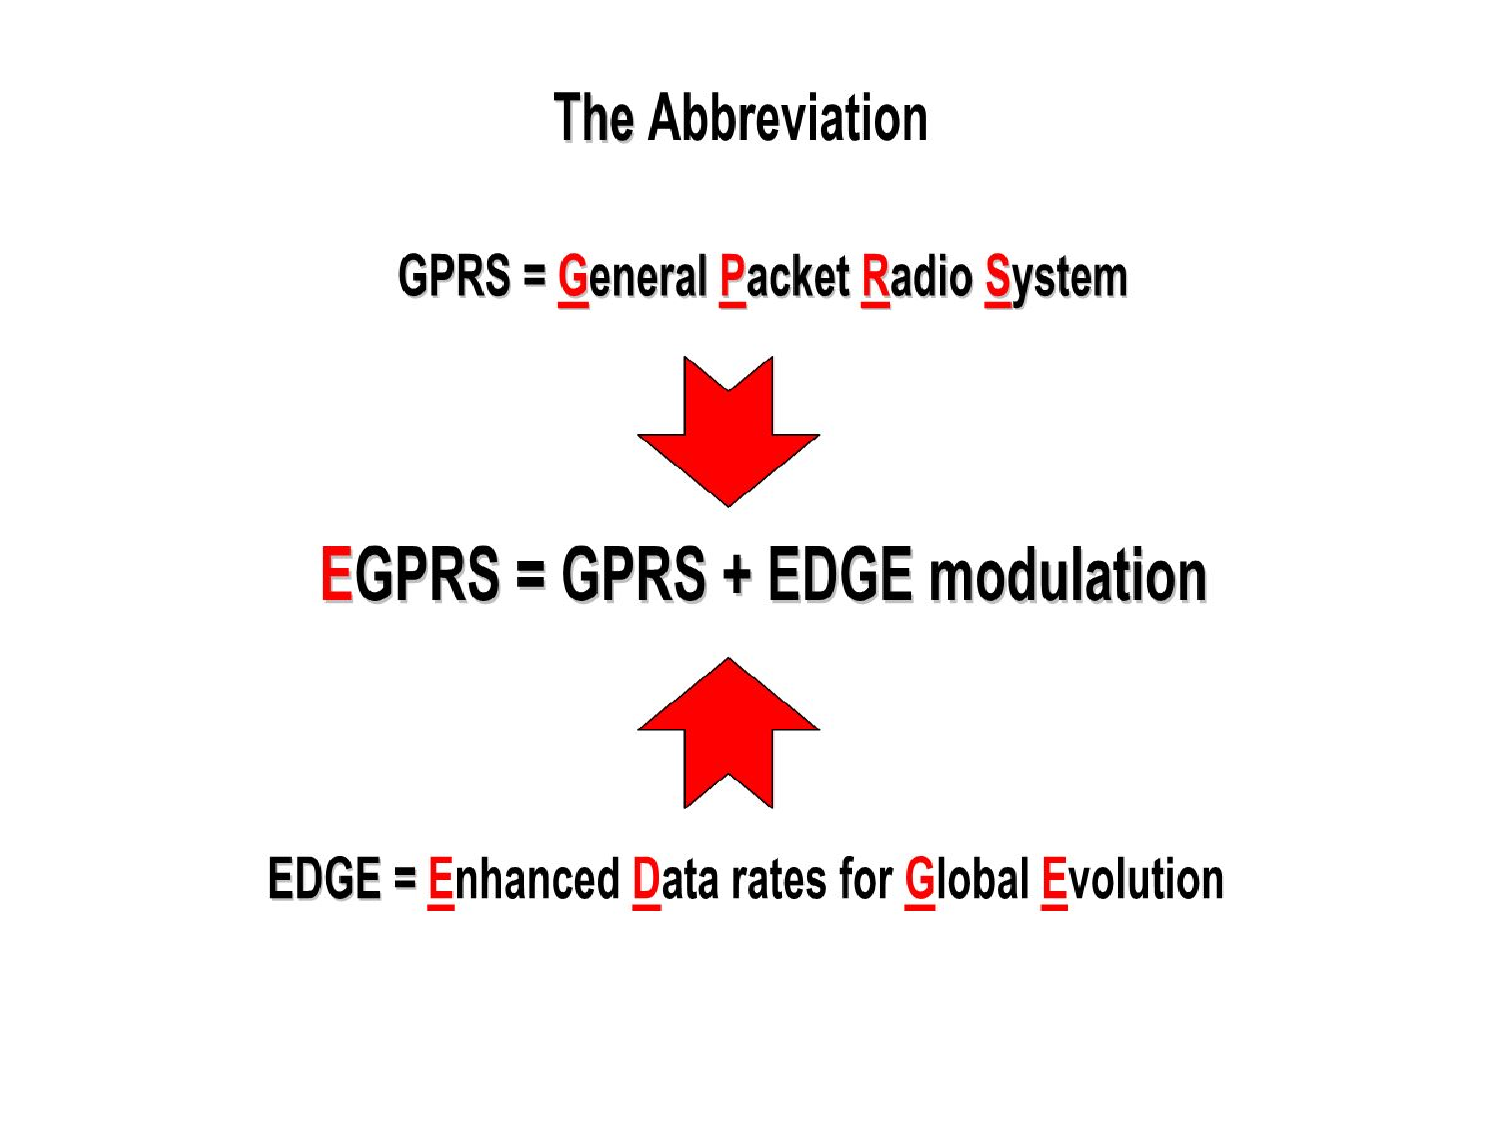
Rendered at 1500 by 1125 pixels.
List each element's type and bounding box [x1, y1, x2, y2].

picture [231, 74, 1248, 960]
